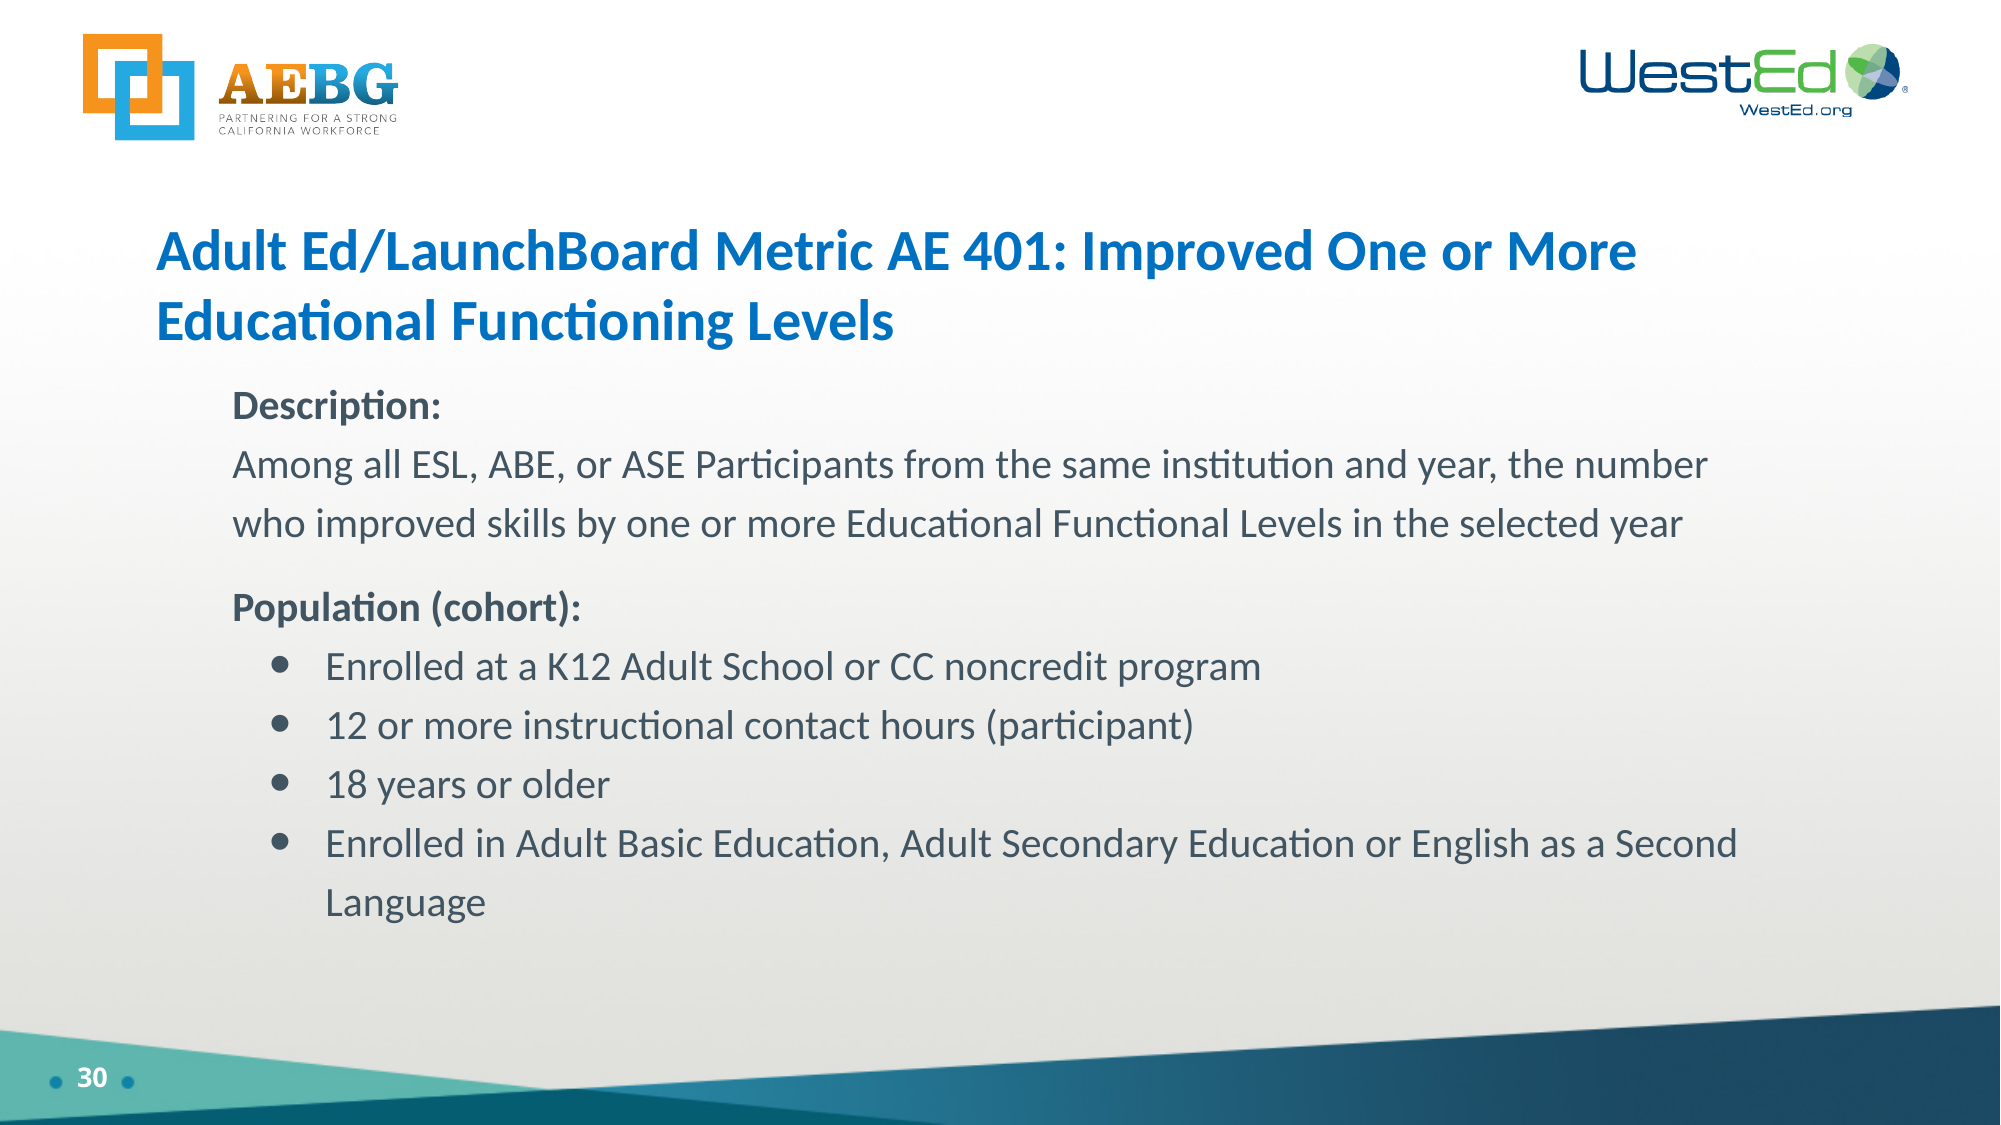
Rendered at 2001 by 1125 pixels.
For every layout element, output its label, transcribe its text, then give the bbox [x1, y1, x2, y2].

text_box Adult Ed/LaunchBoard Metric AE 401: Improved One or More Educational Functioning Levels [141, 204, 1687, 360]
text_box Description: Among all ESL, ABE, or ASE Participants from the same institution and year, the number who improved skills by one or more Educational Functional Levels in the selected year Population (cohort): Enrolled at a K12 Adult School or CC noncredit program 12 or more instructional contact hours (participant) 18 years or older Enrolled in Adult Basic Education, Adult Secondary Education or English as a Second Language [217, 361, 1763, 914]
picture [0, 0, 2000, 1125]
